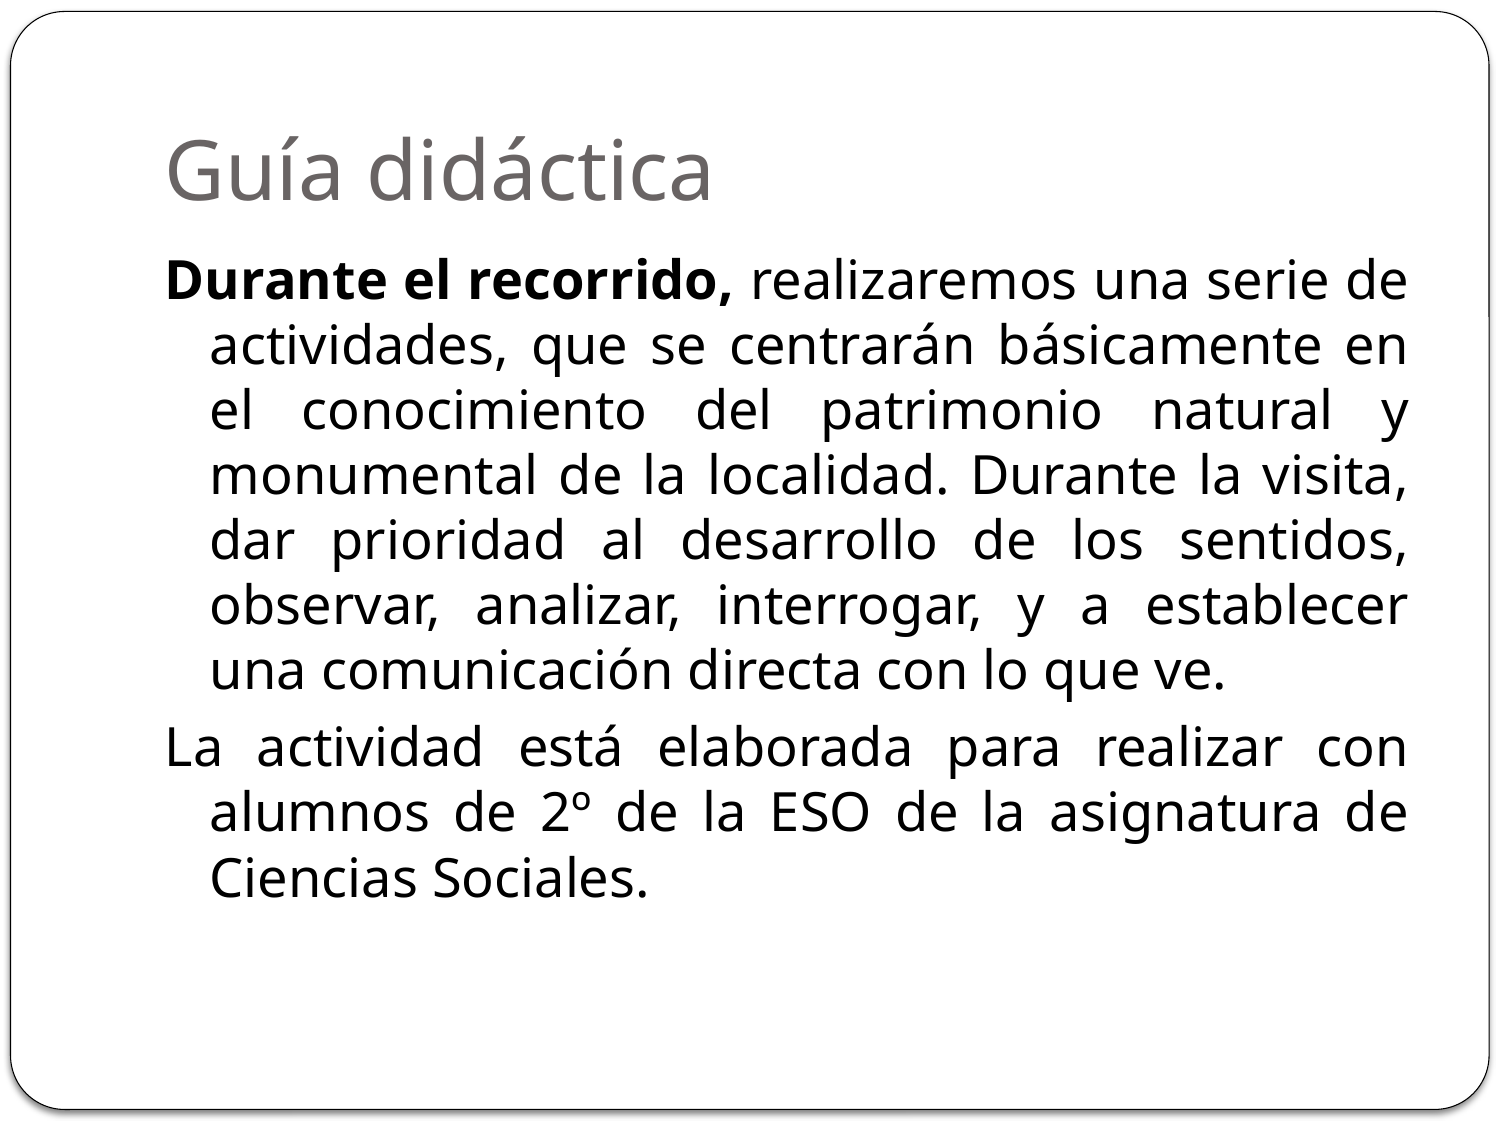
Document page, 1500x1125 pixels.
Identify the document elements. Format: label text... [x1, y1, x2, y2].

title Guía didáctica [150, 45, 1425, 233]
list Durante el recorrido, realizaremos una serie de actividades, que se centrarán básicamente en el conocimiento del patrimonio natural y monumental de la localidad. Durante la visita, dar prioridad al desarrollo de los sentidos, observar, analizar, interrogar, y a establecer una comunicación directa con lo que ve. La actividad está elaborada para realizar con alumnos de 2º de la ESO de la asignatura de Ciencias Sociales. [150, 237, 1425, 988]
